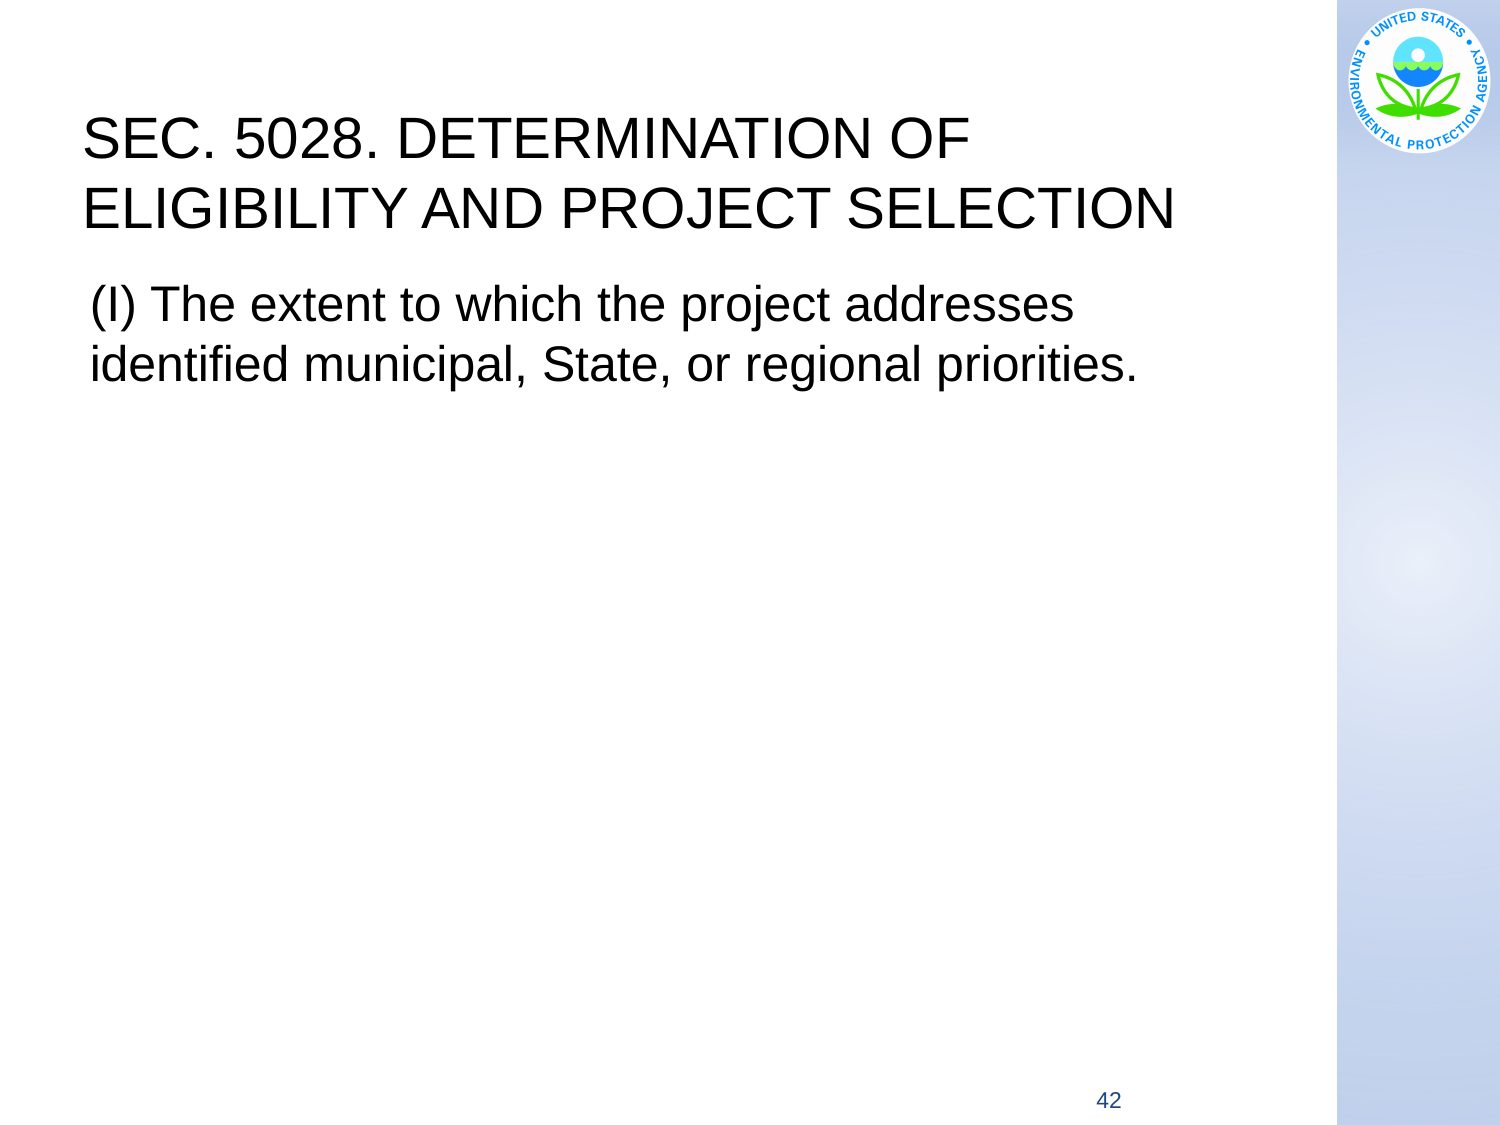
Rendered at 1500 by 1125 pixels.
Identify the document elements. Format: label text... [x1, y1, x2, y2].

list (I) The extent to which the project addresses identified municipal, State, or regional priorities. [75, 264, 1263, 1059]
title SEC. 5028. DETERMINATION OF ELIGIBILITY AND PROJECT SELECTION [75, 52, 1263, 240]
slide_number 42 [1025, 1075, 1122, 1113]
picture [1337, 0, 1500, 163]
